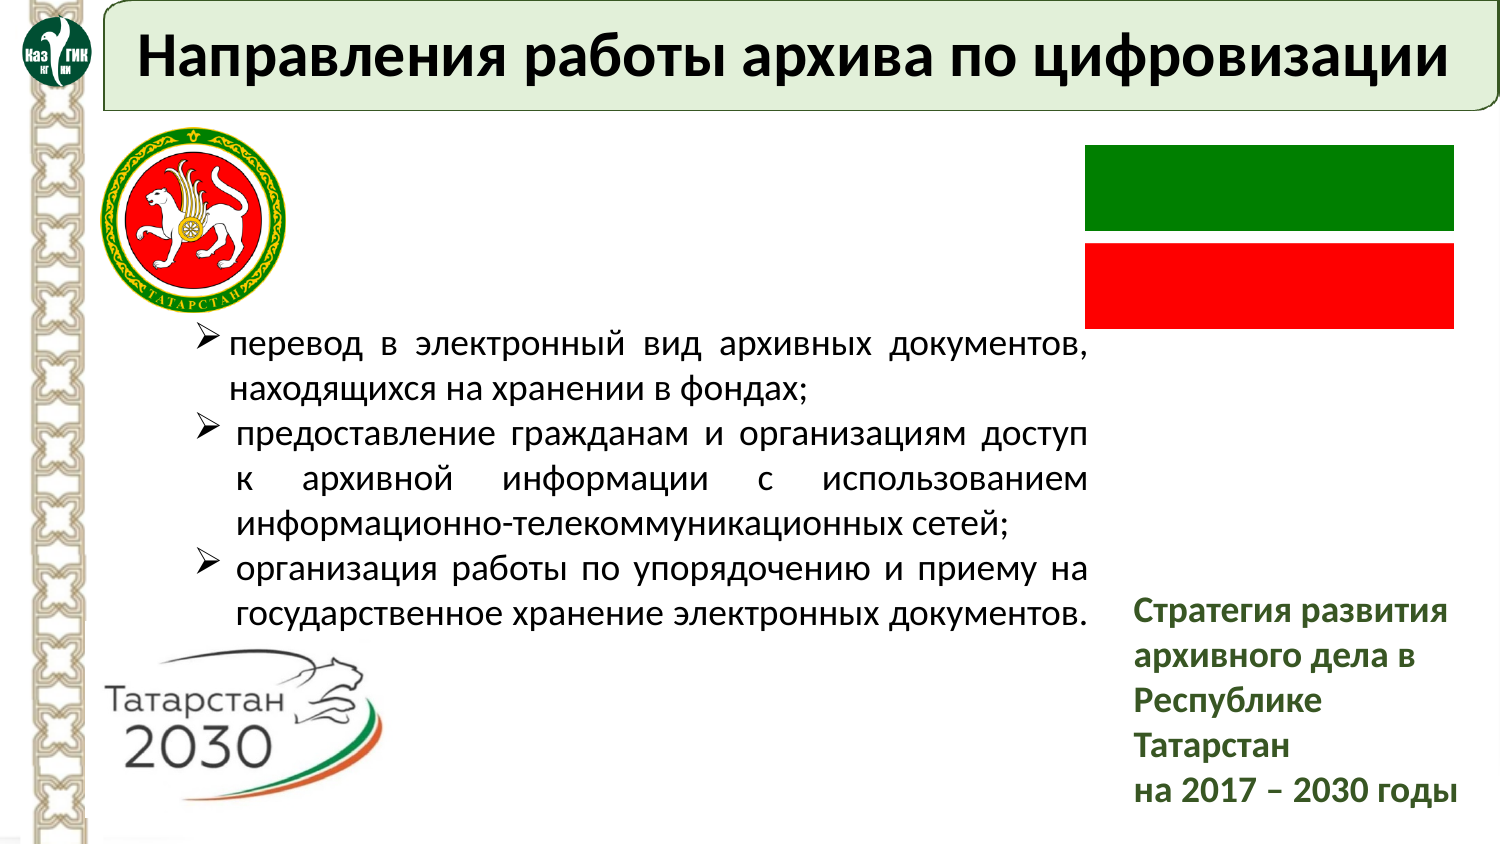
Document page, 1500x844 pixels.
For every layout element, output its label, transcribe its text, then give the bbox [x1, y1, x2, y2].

picture [0, 0, 1500, 844]
text_box перевод в электронный вид архивных документов, находящихся на хранении в фондах; предоставление гражданам и организациям доступ к архивной информации с использованием информационно-телекоммуникационных сетей; организация работы по упорядочению и приему на государственное хранение электронных документов. [182, 312, 1101, 639]
text_box Стратегия развития архивного дела в Республике Татарстан на 2017 – 2030 годы [1122, 579, 1490, 816]
